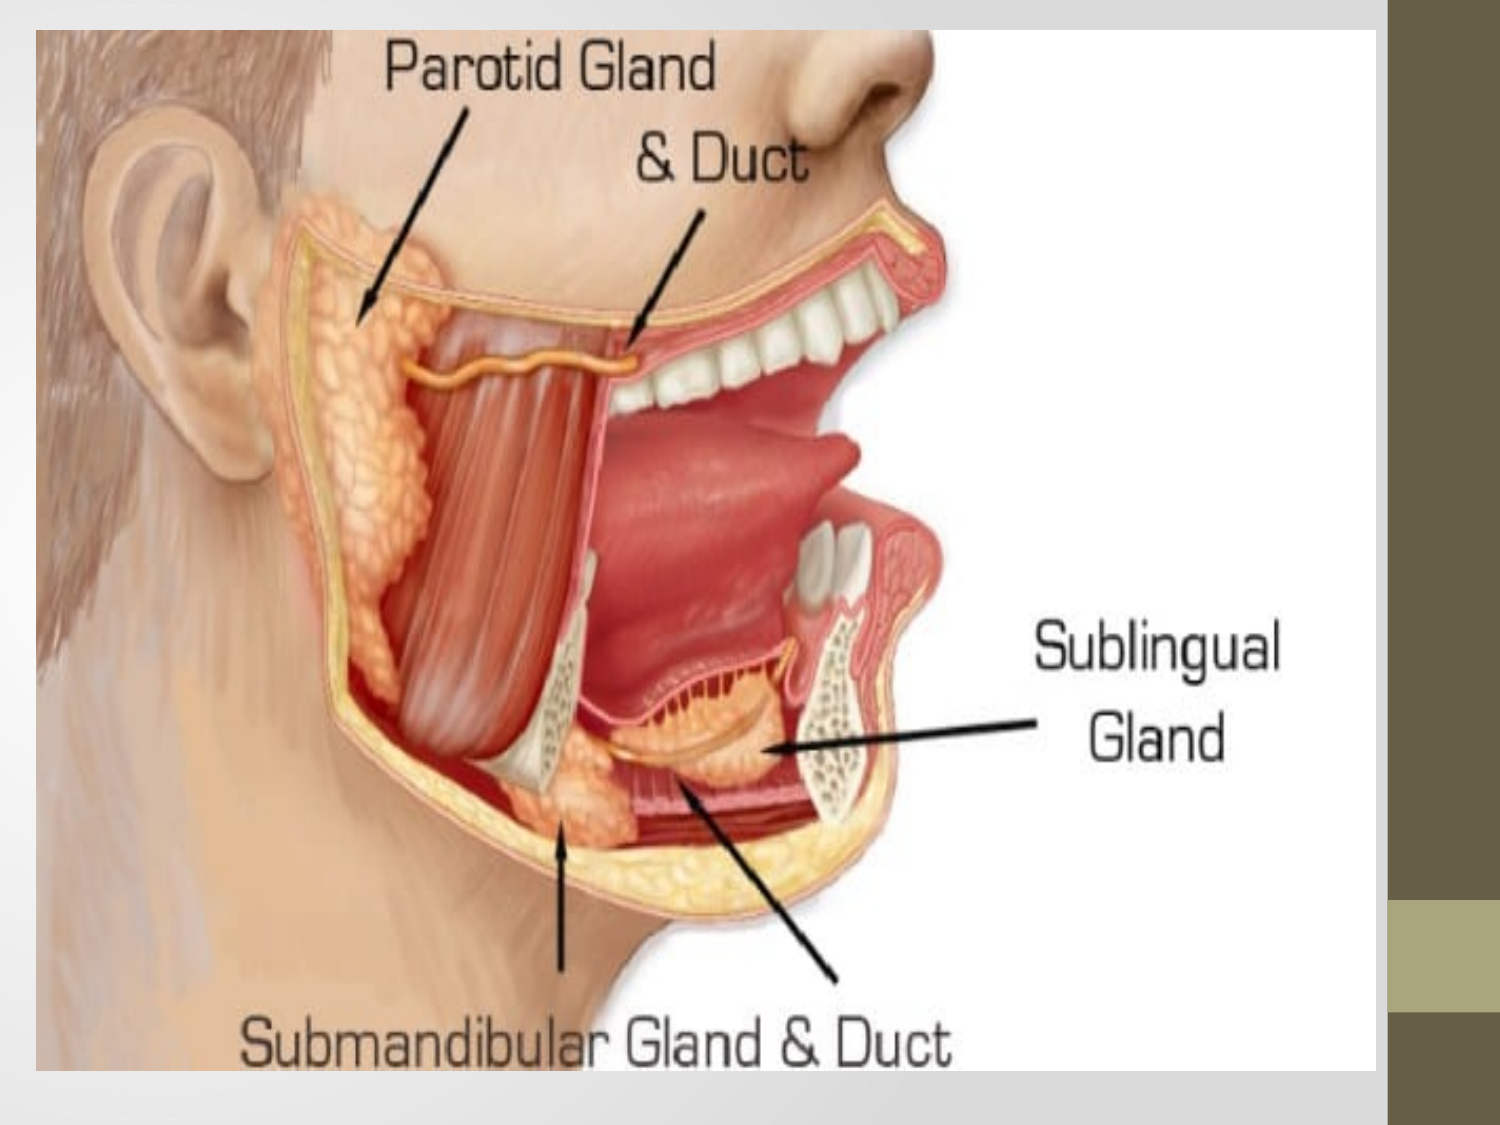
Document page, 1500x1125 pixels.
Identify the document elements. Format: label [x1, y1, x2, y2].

picture [35, 30, 1377, 1071]
